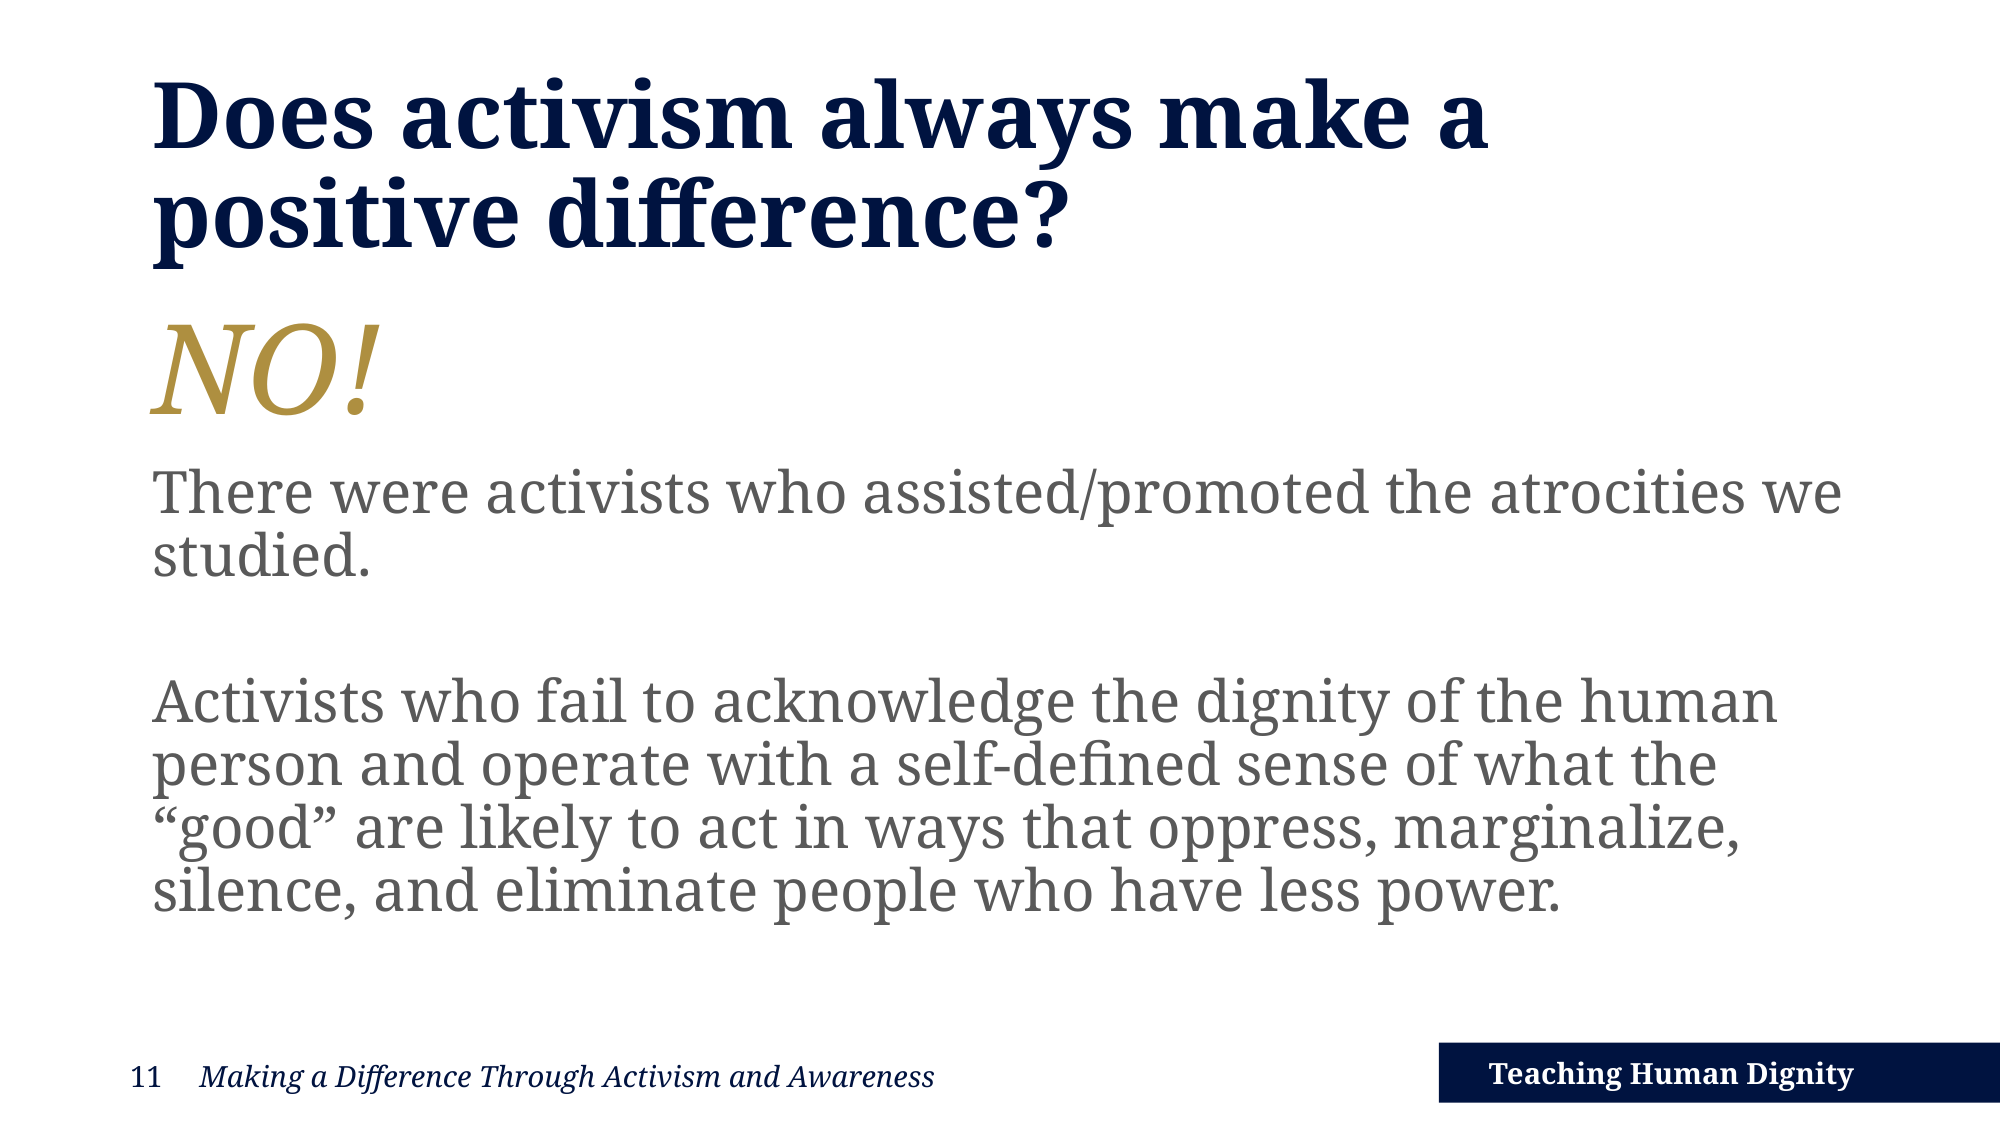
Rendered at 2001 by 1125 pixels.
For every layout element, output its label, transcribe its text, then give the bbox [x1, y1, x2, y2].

slide_number 11 [115, 1051, 215, 1111]
footer Making a Difference Through Activism and Awareness [184, 1047, 1439, 1108]
title Does activism always make a positive difference? [137, 59, 1863, 278]
list NO! There were activists who assisted/promoted the atrocities we studied. Activists who fail to acknowledge the dignity of the human person and operate with a self-defined sense of what the “good” are likely to act in ways that oppress, marginalize, silence, and eliminate people who have less power. [137, 299, 1863, 1014]
